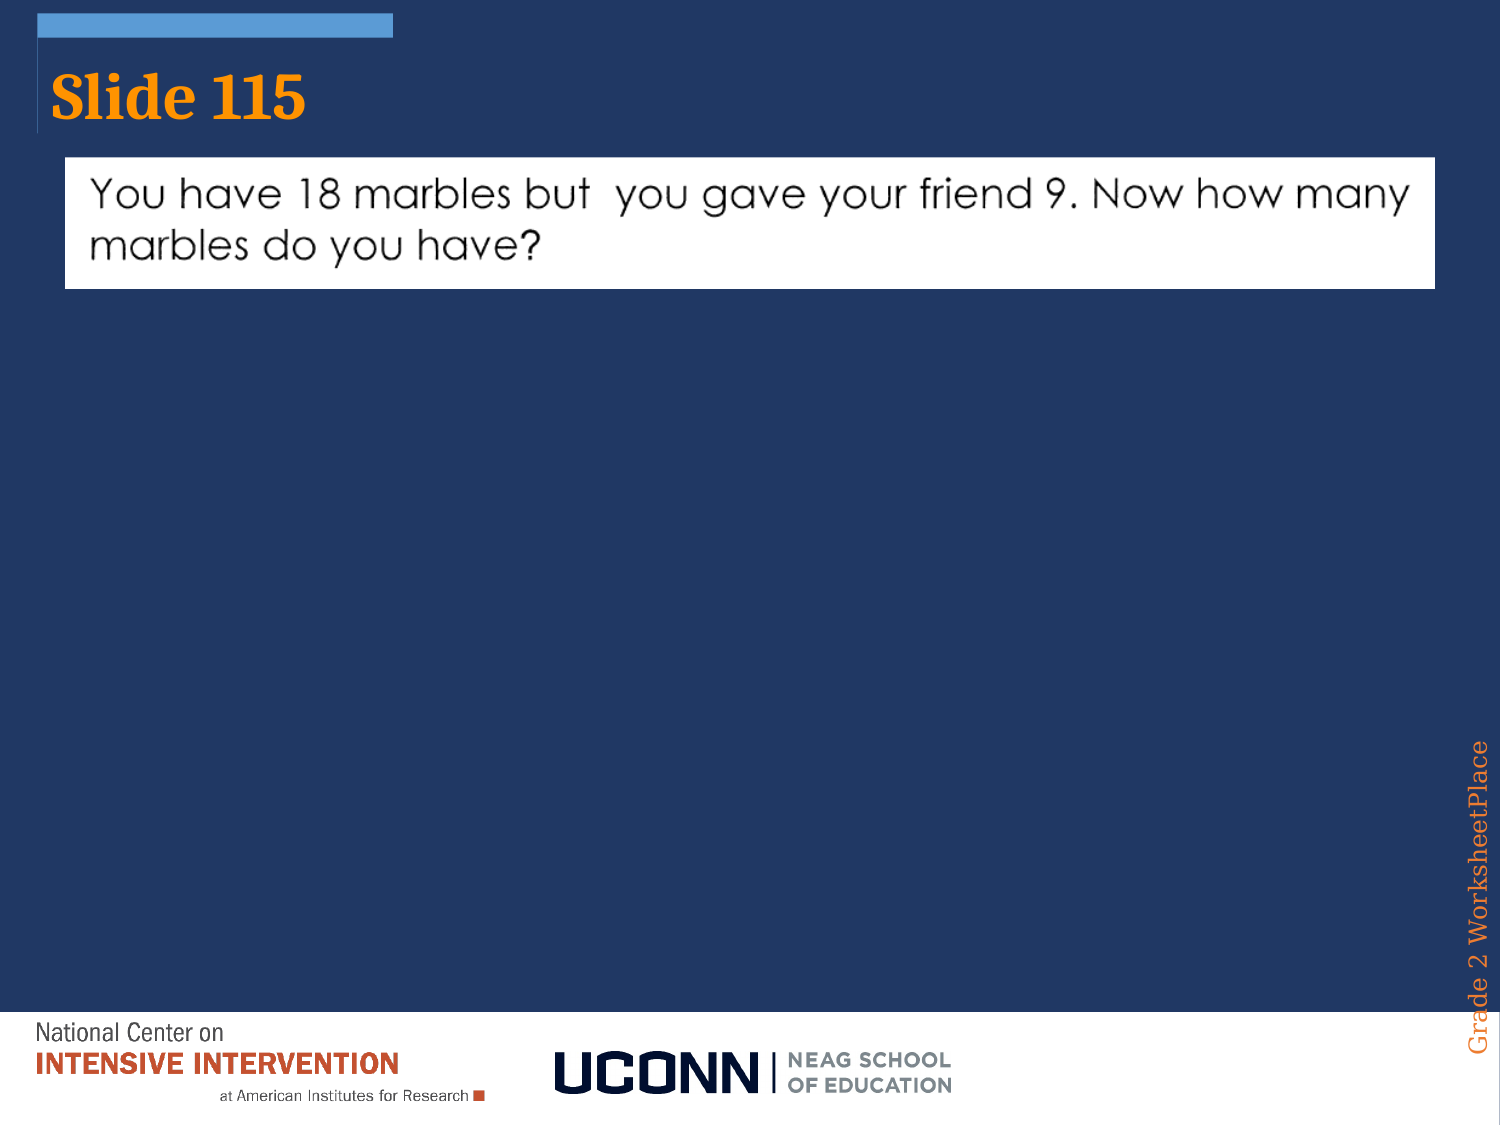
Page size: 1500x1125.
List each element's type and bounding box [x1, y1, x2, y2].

picture [30, 1014, 491, 1109]
picture [555, 1051, 951, 1094]
text_box [1454, 726, 1500, 1071]
picture [65, 152, 1435, 289]
text_box [36, 12, 394, 134]
title [37, 37, 1463, 158]
